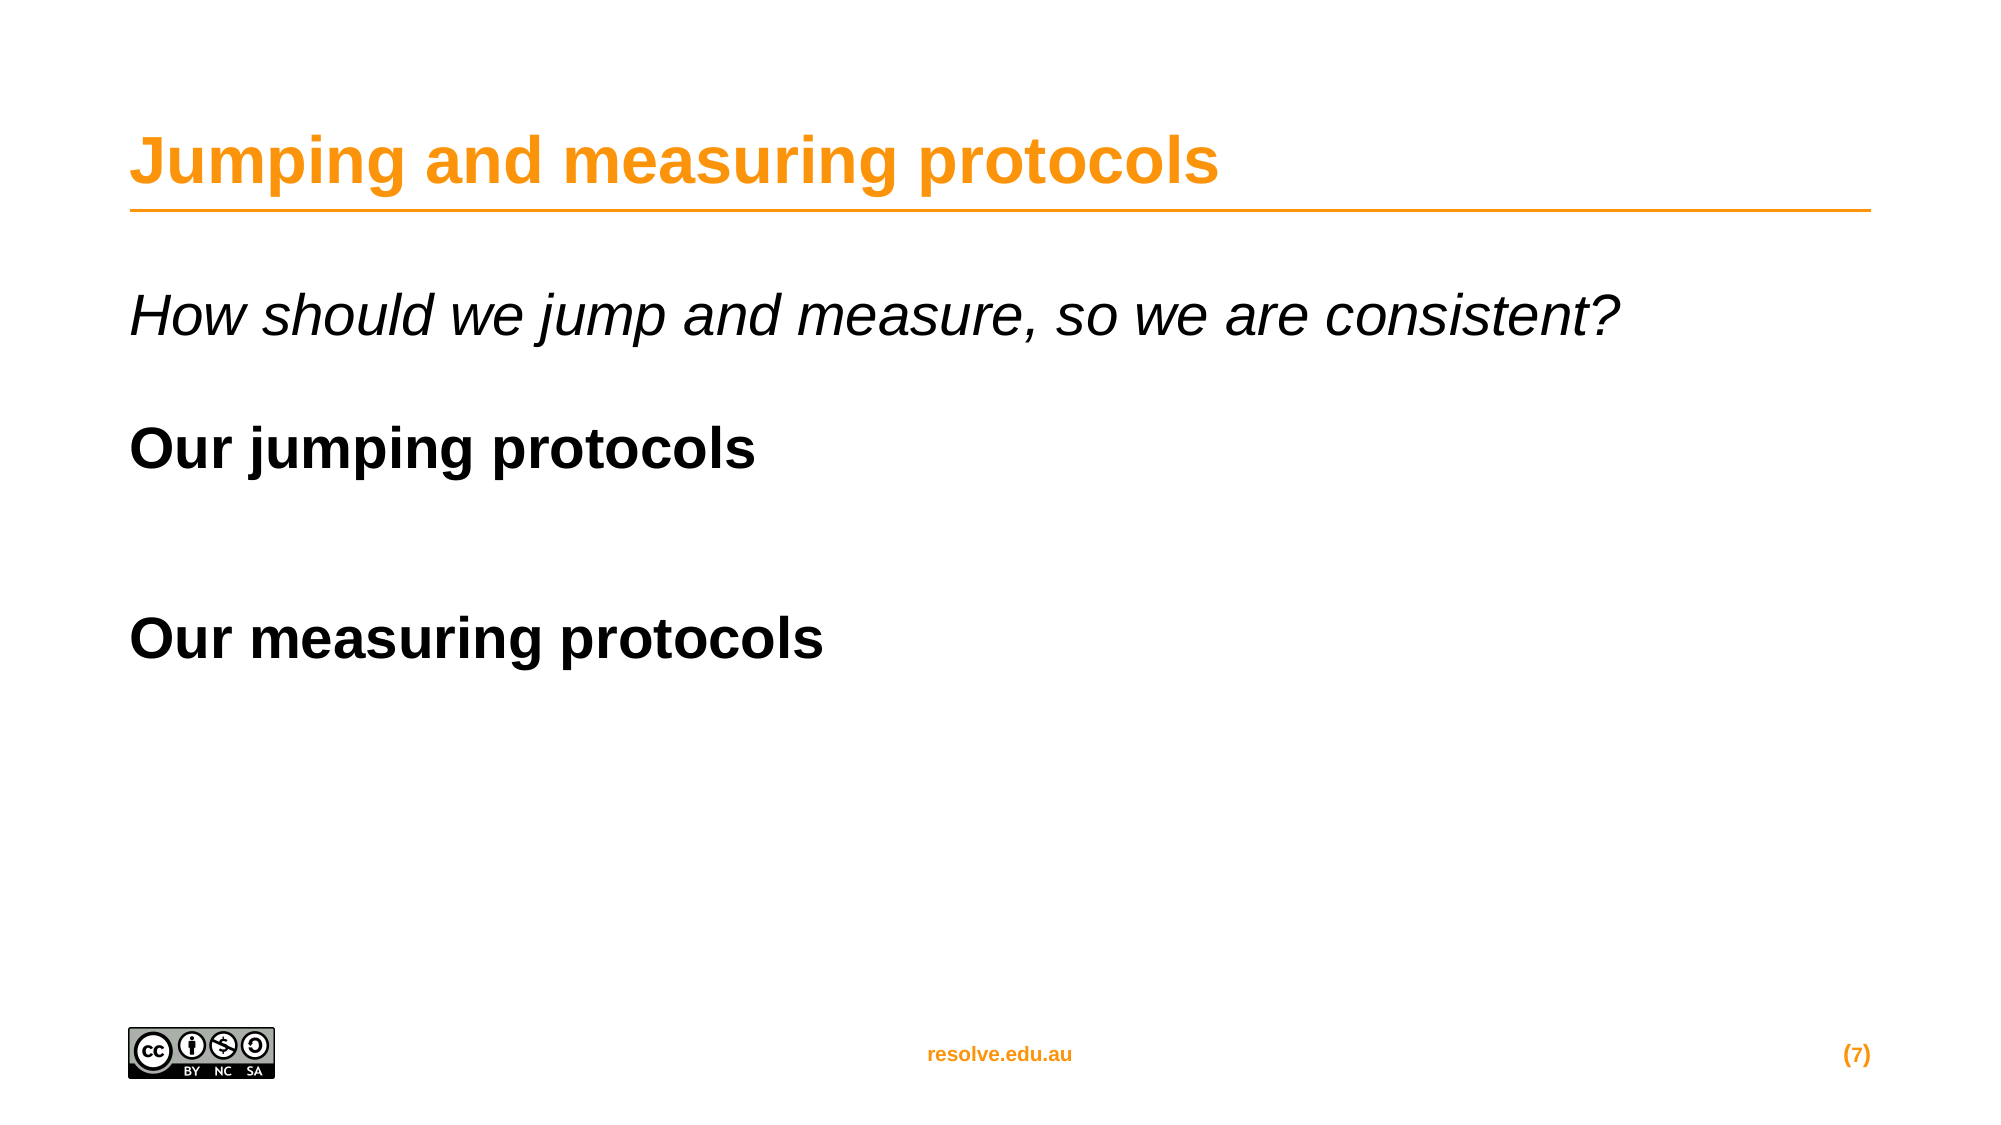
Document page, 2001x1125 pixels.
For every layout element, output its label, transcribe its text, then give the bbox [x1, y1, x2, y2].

slide_number (7) [1753, 1026, 1872, 1078]
picture [128, 1027, 275, 1079]
footer resolve.edu.au [653, 1027, 1347, 1079]
list How should we jump and measure, so we are consistent? Our jumping protocols Our measuring protocols [129, 277, 1872, 910]
title Jumping and measuring protocols [129, 116, 1872, 204]
